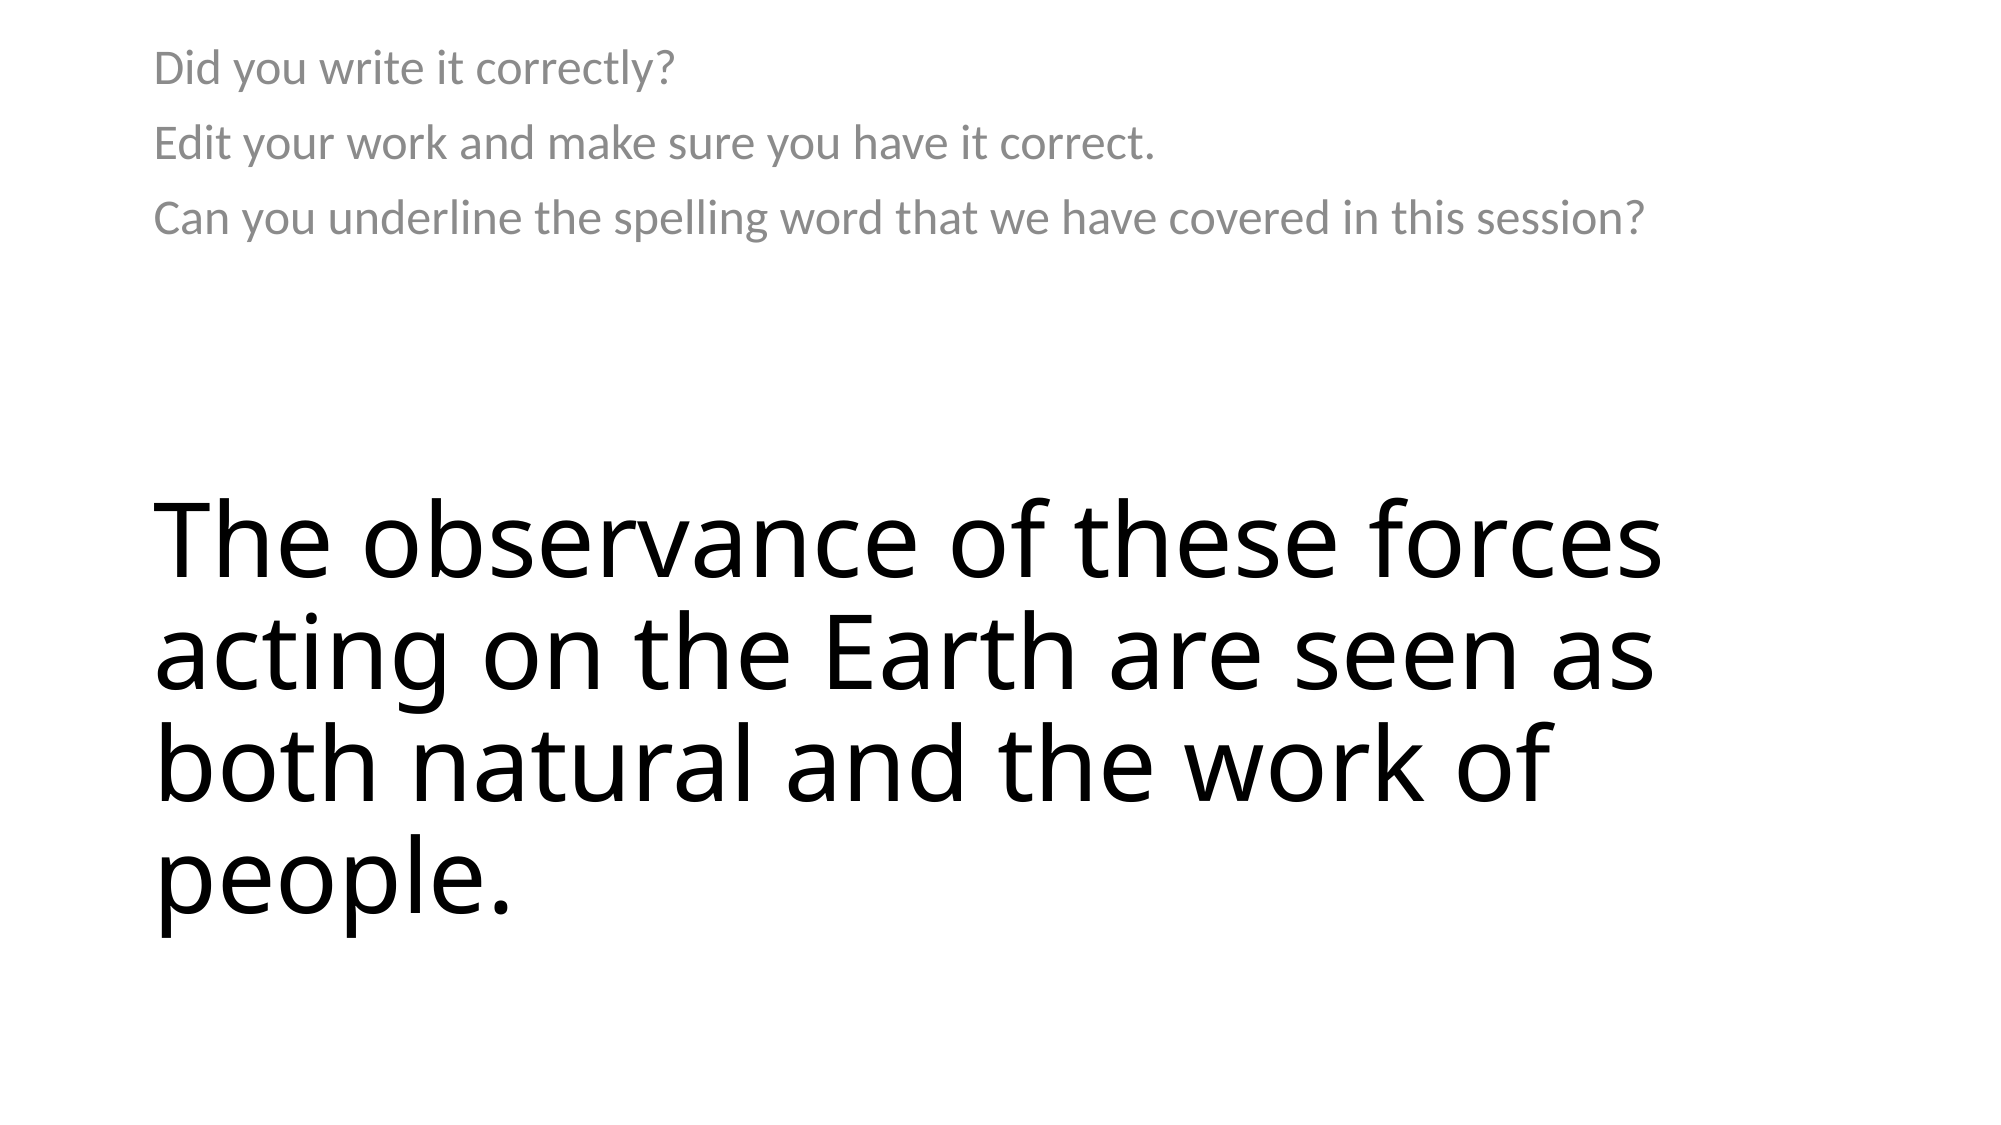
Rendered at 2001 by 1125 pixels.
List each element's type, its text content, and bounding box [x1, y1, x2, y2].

title The observance of these forces acting on the Earth are seen as both natural and the work of people. [138, 475, 1864, 944]
list Did you write it correctly? Edit your work and make sure you have it correct. Can you underline the spelling word that we have covered in this session? [138, 34, 1864, 281]
